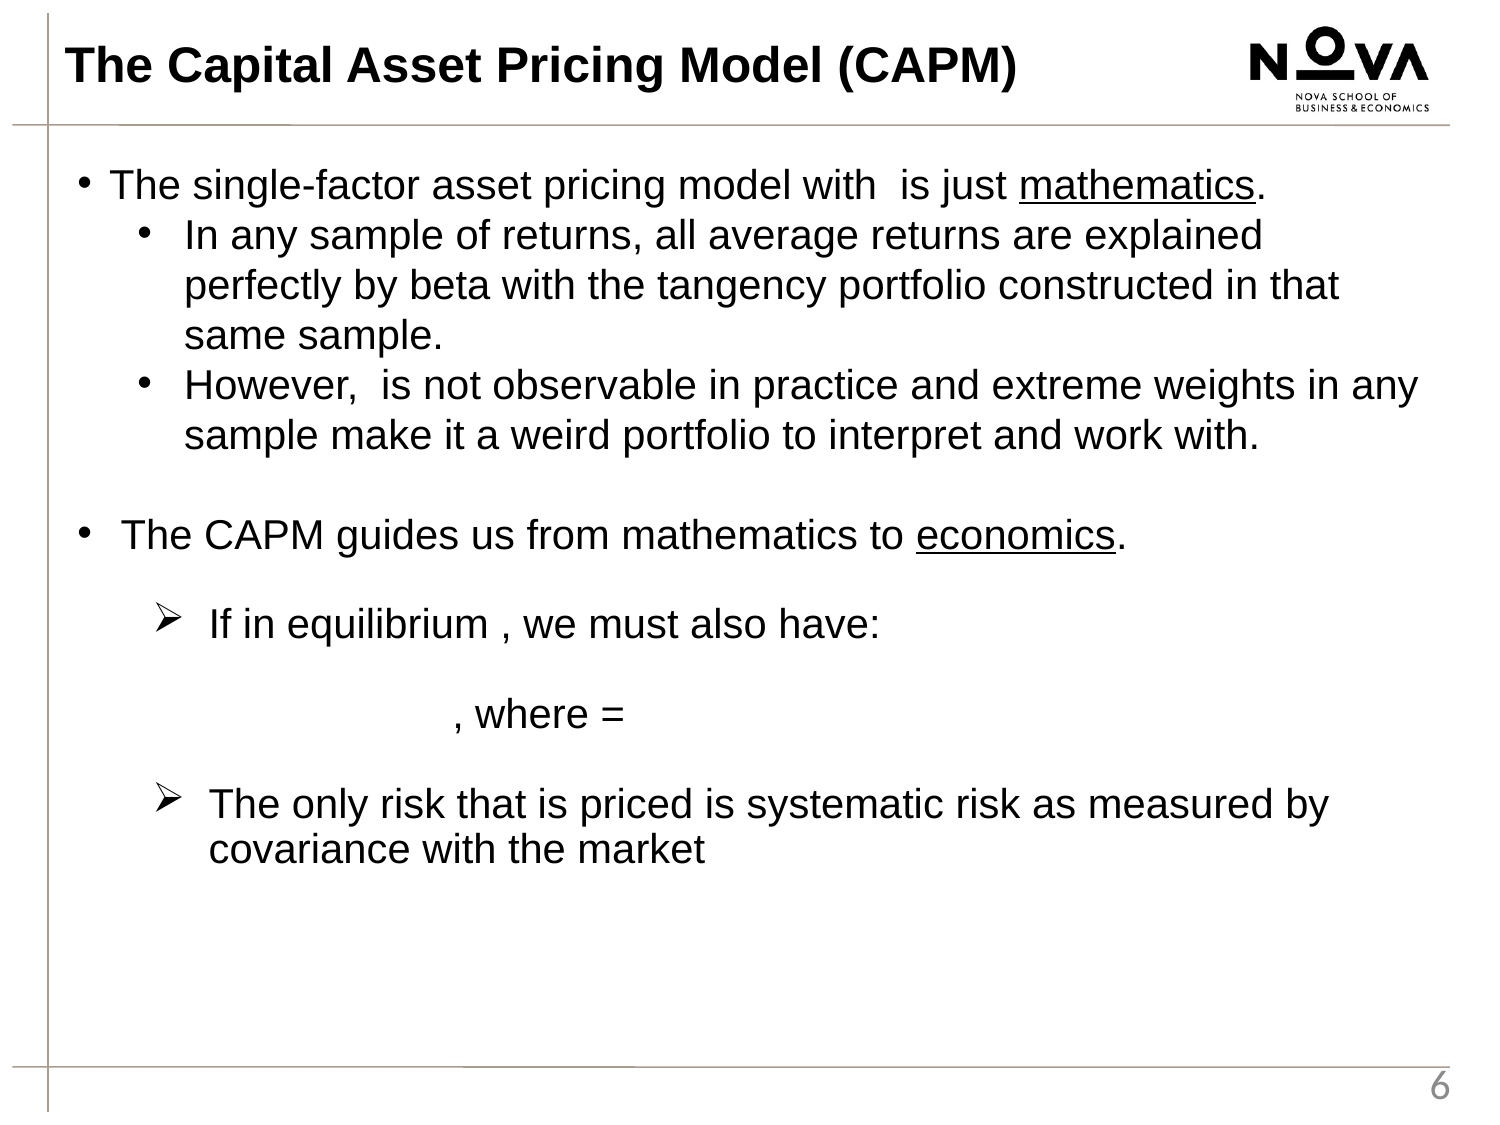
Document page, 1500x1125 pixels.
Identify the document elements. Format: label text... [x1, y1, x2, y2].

picture [1213, 19, 1465, 118]
text_box The Capital Asset Pricing Model (CAPM) [49, 24, 1269, 100]
slide_number 6 [1115, 1062, 1466, 1103]
